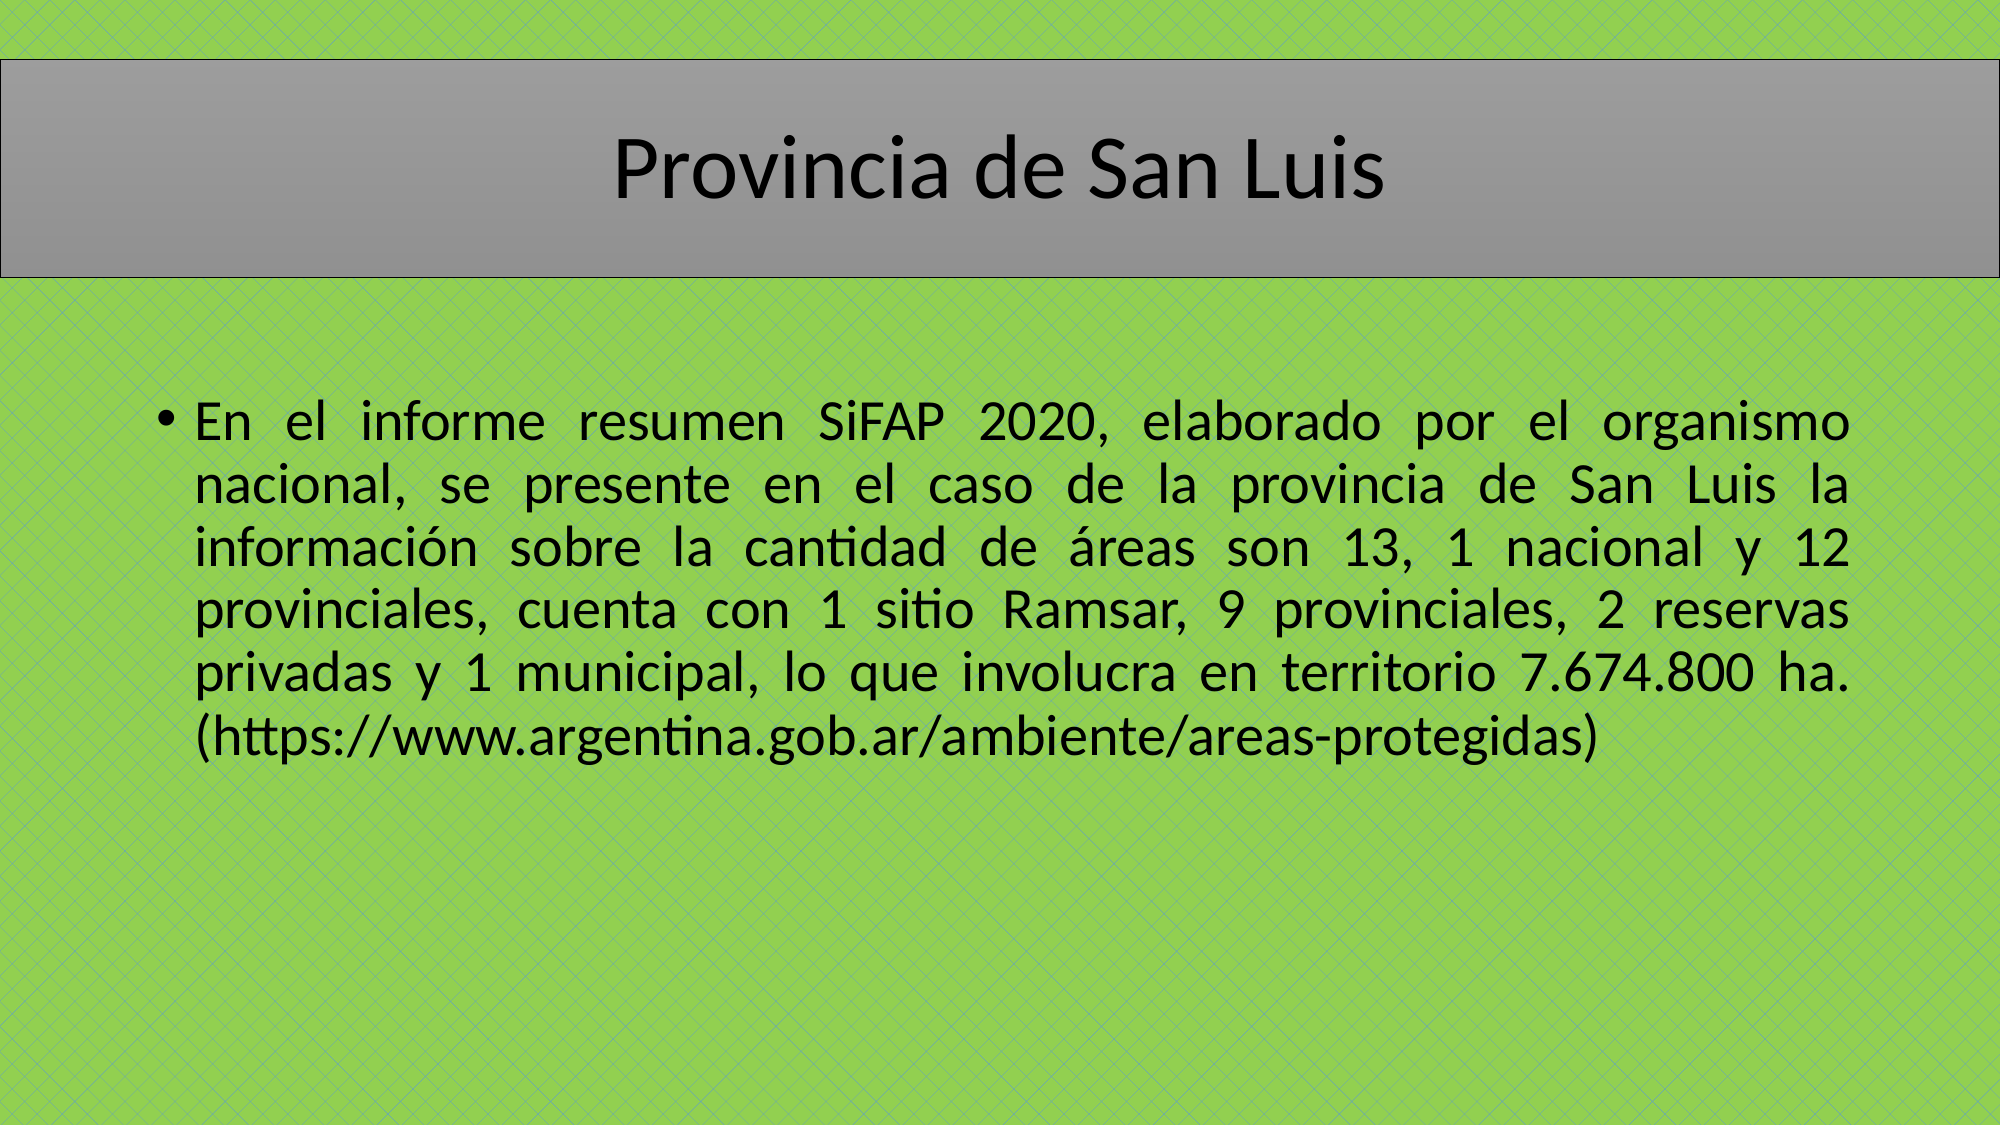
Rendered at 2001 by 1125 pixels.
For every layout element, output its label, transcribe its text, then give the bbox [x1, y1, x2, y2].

list En el informe resumen SiFAP 2020, elaborado por el organismo nacional, se presente en el caso de la provincia de San Luis la información sobre la cantidad de áreas son 13, 1 nacional y 12 provinciales, cuenta con 1 sitio Ramsar, 9 provinciales, 2 reservas privadas y 1 municipal, lo que involucra en territorio 7.674.800 ha. (https://www.argentina.gob.ar/ambiente/areas-protegidas) [141, 382, 1867, 1097]
title Provincia de San Luis [0, 59, 2000, 278]
